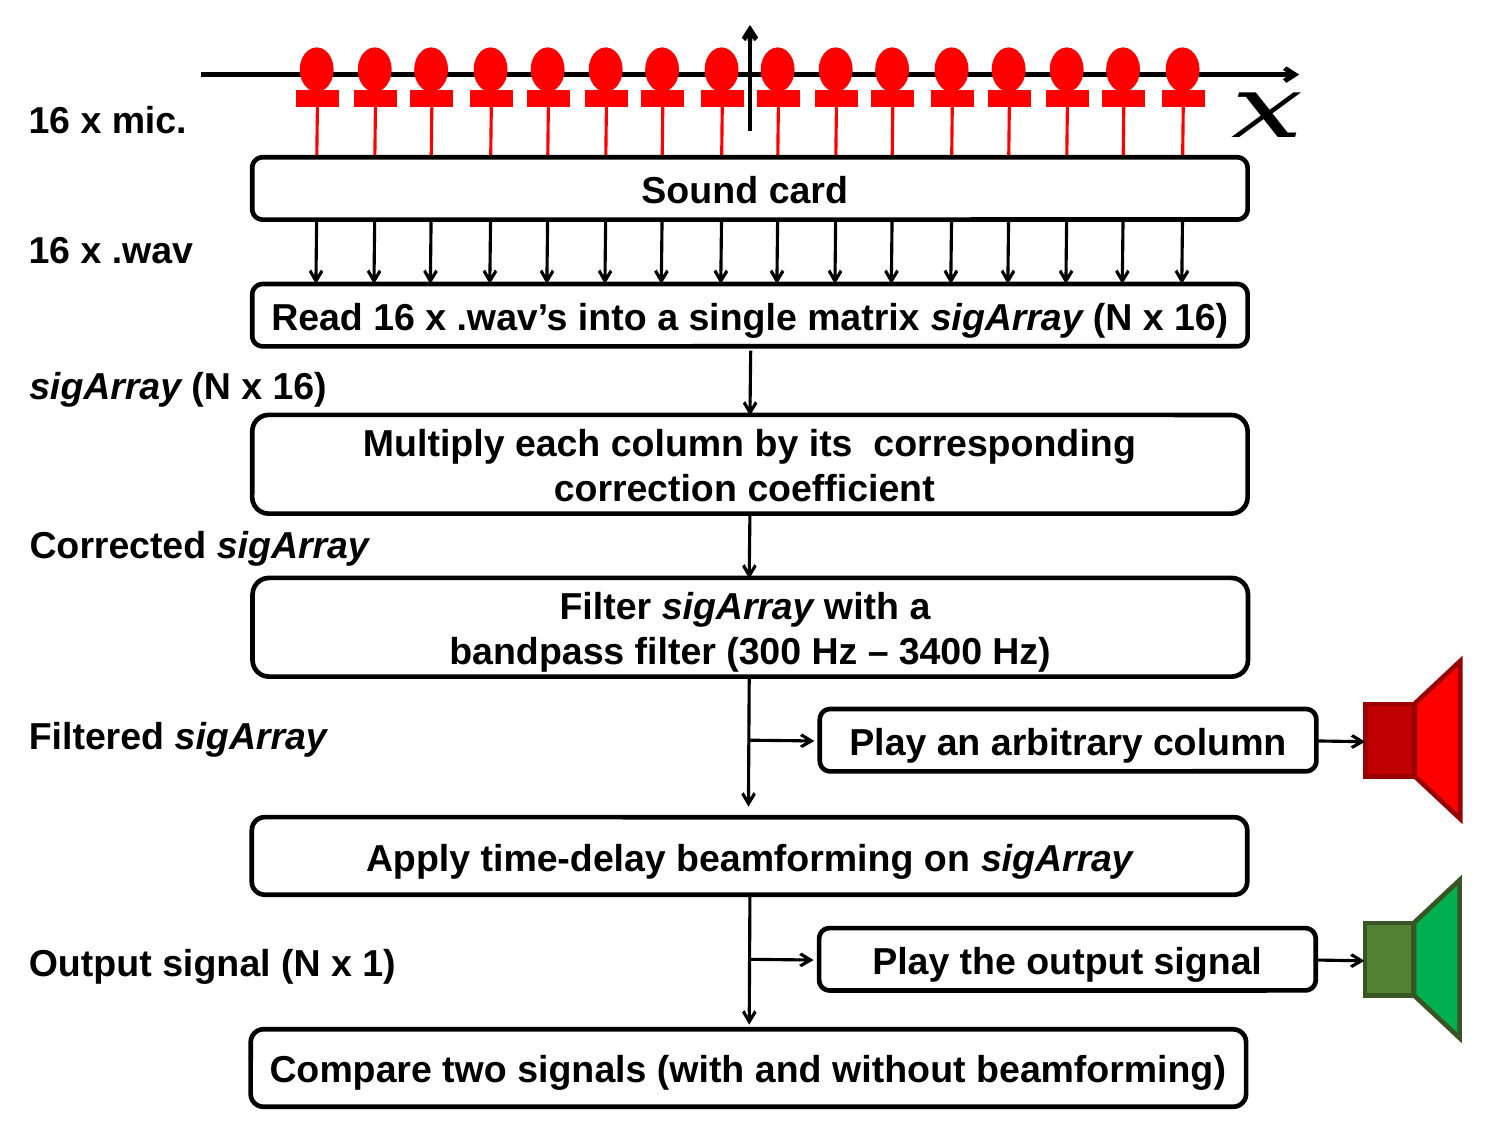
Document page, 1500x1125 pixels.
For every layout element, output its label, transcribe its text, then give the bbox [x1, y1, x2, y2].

text_box [991, 47, 1026, 90]
text_box [1102, 90, 1145, 107]
text_box [1364, 922, 1415, 997]
text_box [641, 90, 684, 107]
text_box [530, 47, 565, 90]
text_box 16 x mic. [13, 88, 202, 149]
text_box [410, 90, 453, 107]
text_box [701, 90, 744, 107]
text_box [470, 90, 513, 107]
text_box 16 x .wav [13, 219, 208, 279]
text_box Multiply each column by its corresponding correction coefficient [251, 413, 749, 515]
text_box Apply time-delay beamforming on sigArray [250, 816, 1249, 896]
text_box Play an arbitrary column [818, 707, 1318, 773]
text_box [871, 90, 914, 107]
text_box [934, 47, 969, 90]
text_box Read 16 x .wav’s into a single matrix sigArray (N x 16) [251, 282, 749, 348]
text_box [1162, 90, 1205, 107]
text_box Compare two signals (with and without beamforming) [249, 1028, 1248, 1108]
text_box Sound card [751, 156, 1249, 221]
text_box Read 16 x .wav’s into a single matrix sigArray (N x 16) [751, 282, 1249, 348]
text_box [588, 47, 623, 90]
text_box Filter sigArray with a bandpass filter (300 Hz – 3400 Hz) [251, 576, 1250, 678]
text_box [585, 90, 628, 107]
text_box [354, 90, 397, 107]
text_box [931, 90, 974, 107]
text_box [757, 90, 800, 107]
text_box [1413, 658, 1462, 822]
text_box [357, 47, 392, 90]
text_box [1046, 90, 1089, 107]
text_box [527, 90, 570, 107]
text_box Filtered sigArray [14, 704, 352, 765]
text_box [760, 47, 795, 92]
text_box [1106, 47, 1141, 90]
text_box [815, 90, 858, 107]
text_box sigArray (N x 16) [14, 354, 342, 415]
text_box [473, 47, 508, 90]
text_box [875, 47, 910, 90]
text_box [1049, 47, 1084, 90]
text_box [704, 47, 739, 90]
text_box [299, 47, 334, 90]
text_box Corrected sigArray [14, 514, 395, 574]
text_box [1165, 47, 1200, 90]
text_box [296, 90, 339, 107]
text_box Output signal (N x 1) [13, 931, 422, 992]
text_box Play the output signal [818, 927, 1317, 992]
text_box [1413, 877, 1461, 1041]
text_box [1365, 703, 1415, 778]
text_box [818, 47, 853, 90]
text_box [645, 47, 680, 90]
text_box [414, 47, 449, 90]
text_box Multiply each column by its corresponding correction coefficient [751, 413, 1249, 515]
text_box Sound card [251, 156, 749, 221]
text_box [988, 90, 1031, 107]
